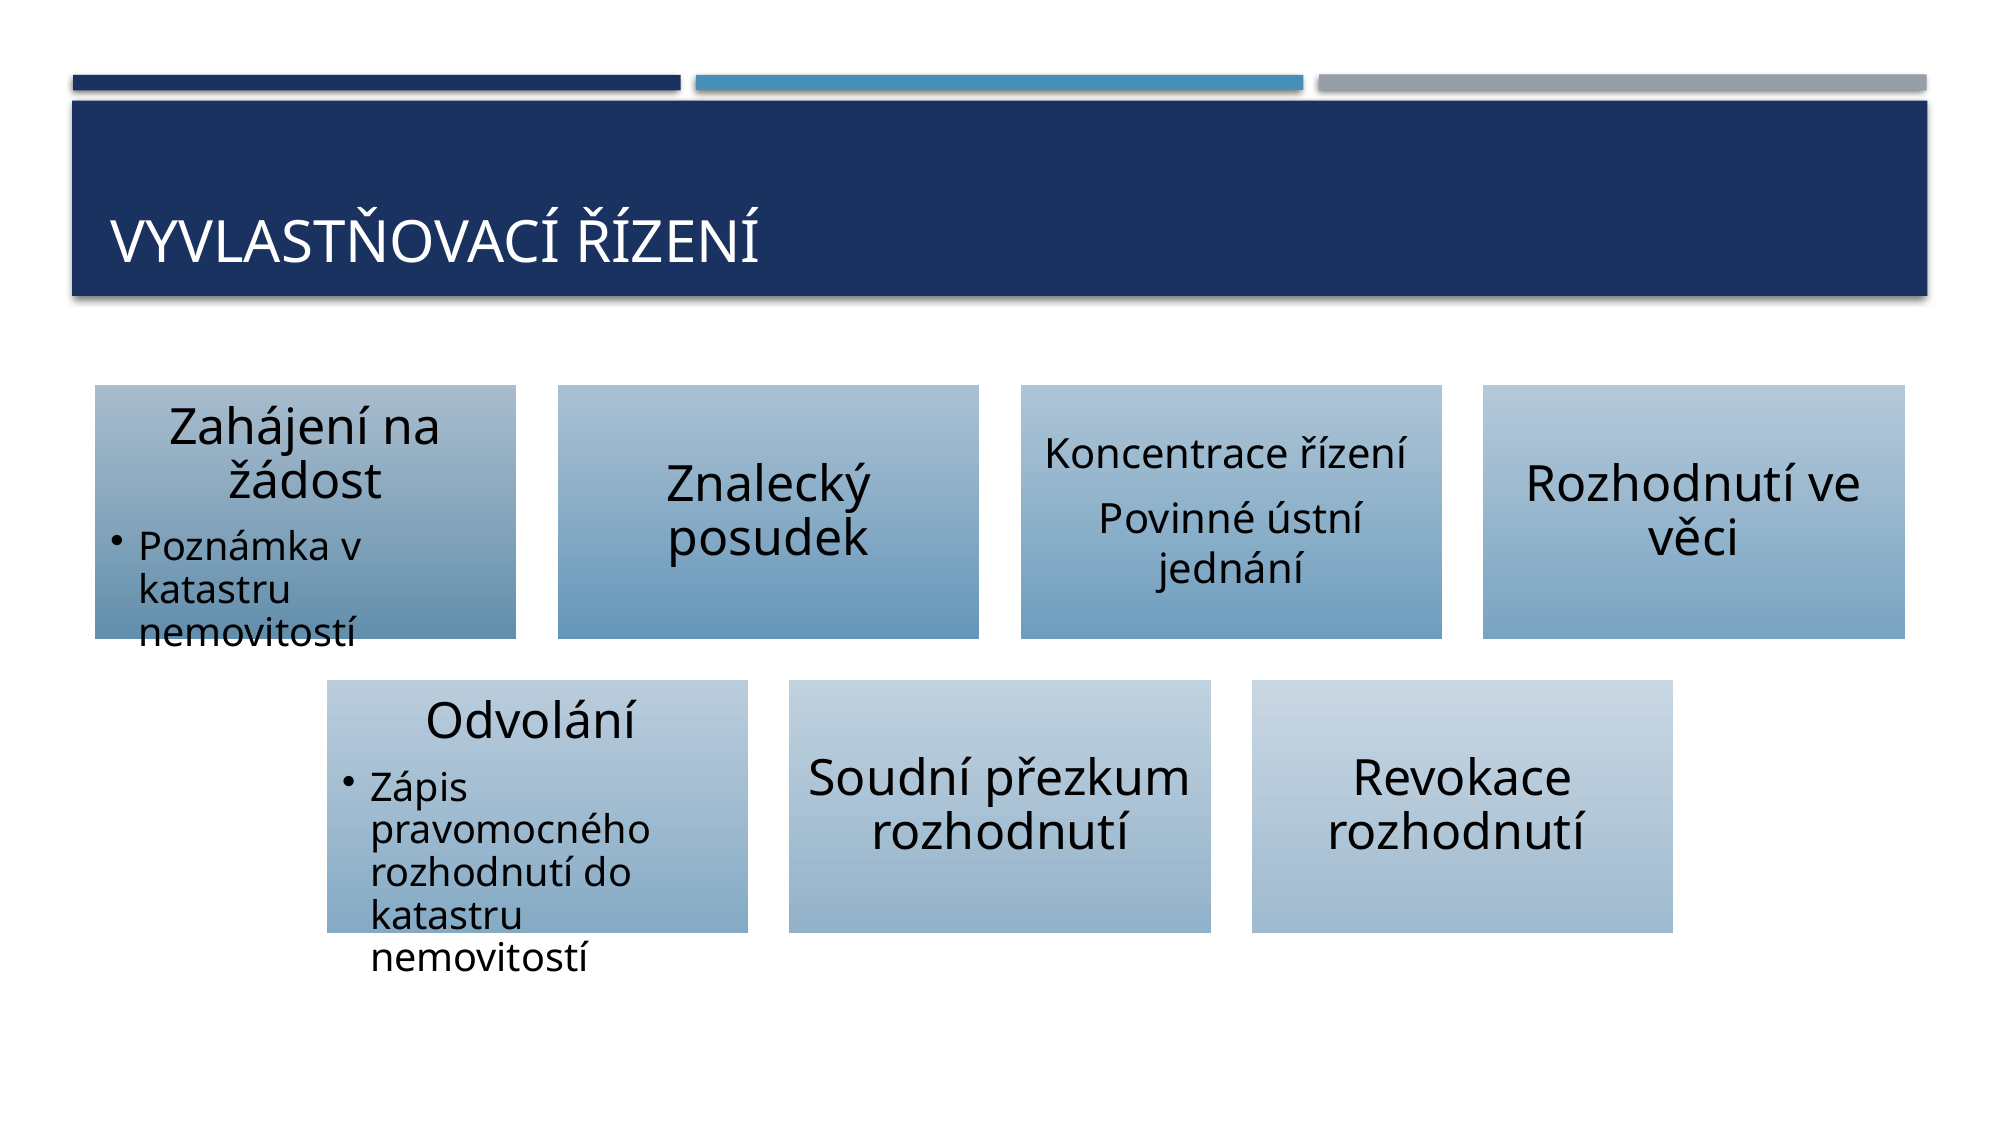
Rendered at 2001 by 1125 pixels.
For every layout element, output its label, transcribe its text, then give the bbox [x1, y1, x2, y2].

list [94, 357, 1906, 962]
title Vyvlastňovací řízení [95, 115, 1905, 282]
